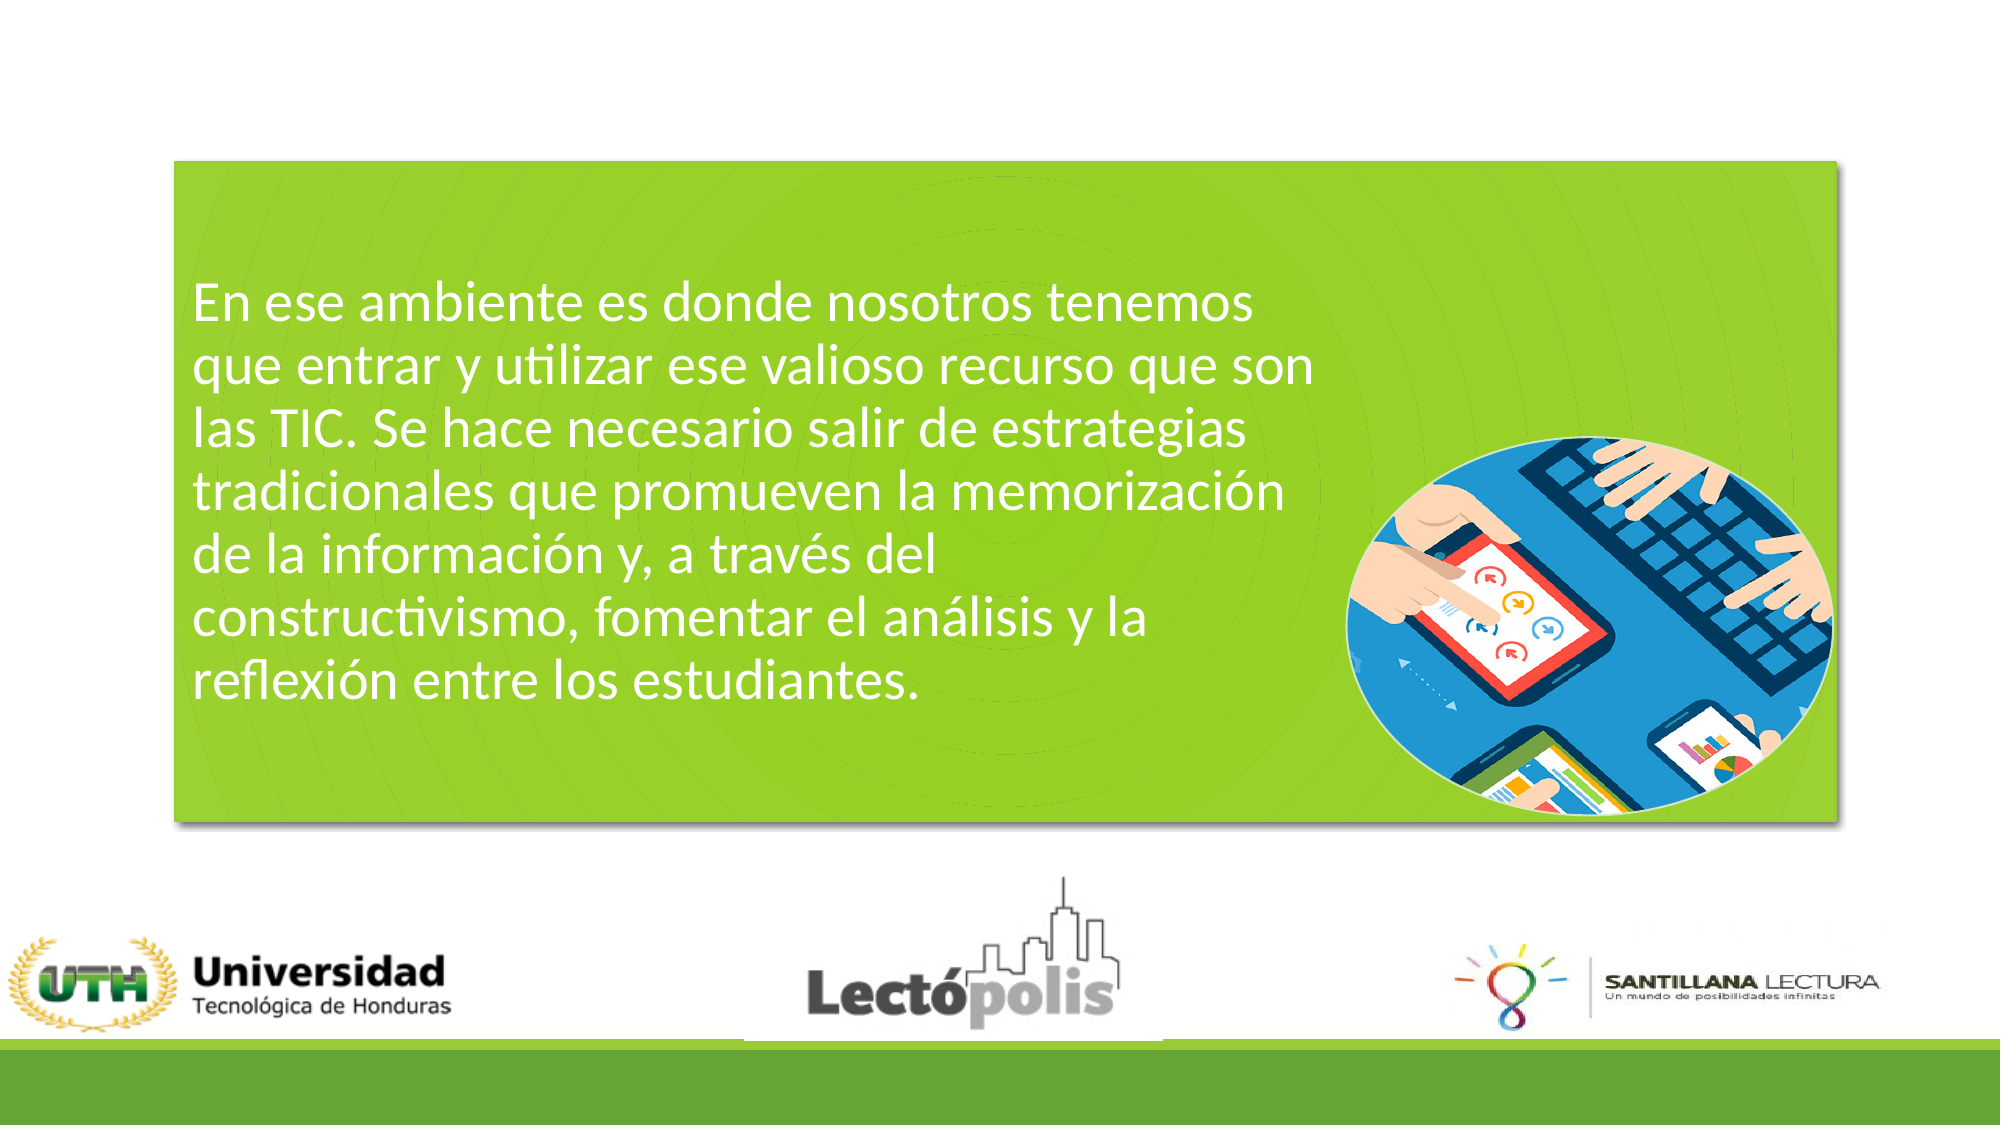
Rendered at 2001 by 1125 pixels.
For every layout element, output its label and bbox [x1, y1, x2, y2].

picture [1437, 916, 1891, 1035]
picture [0, 916, 470, 1042]
list [174, 161, 1837, 823]
picture [743, 857, 1164, 1042]
